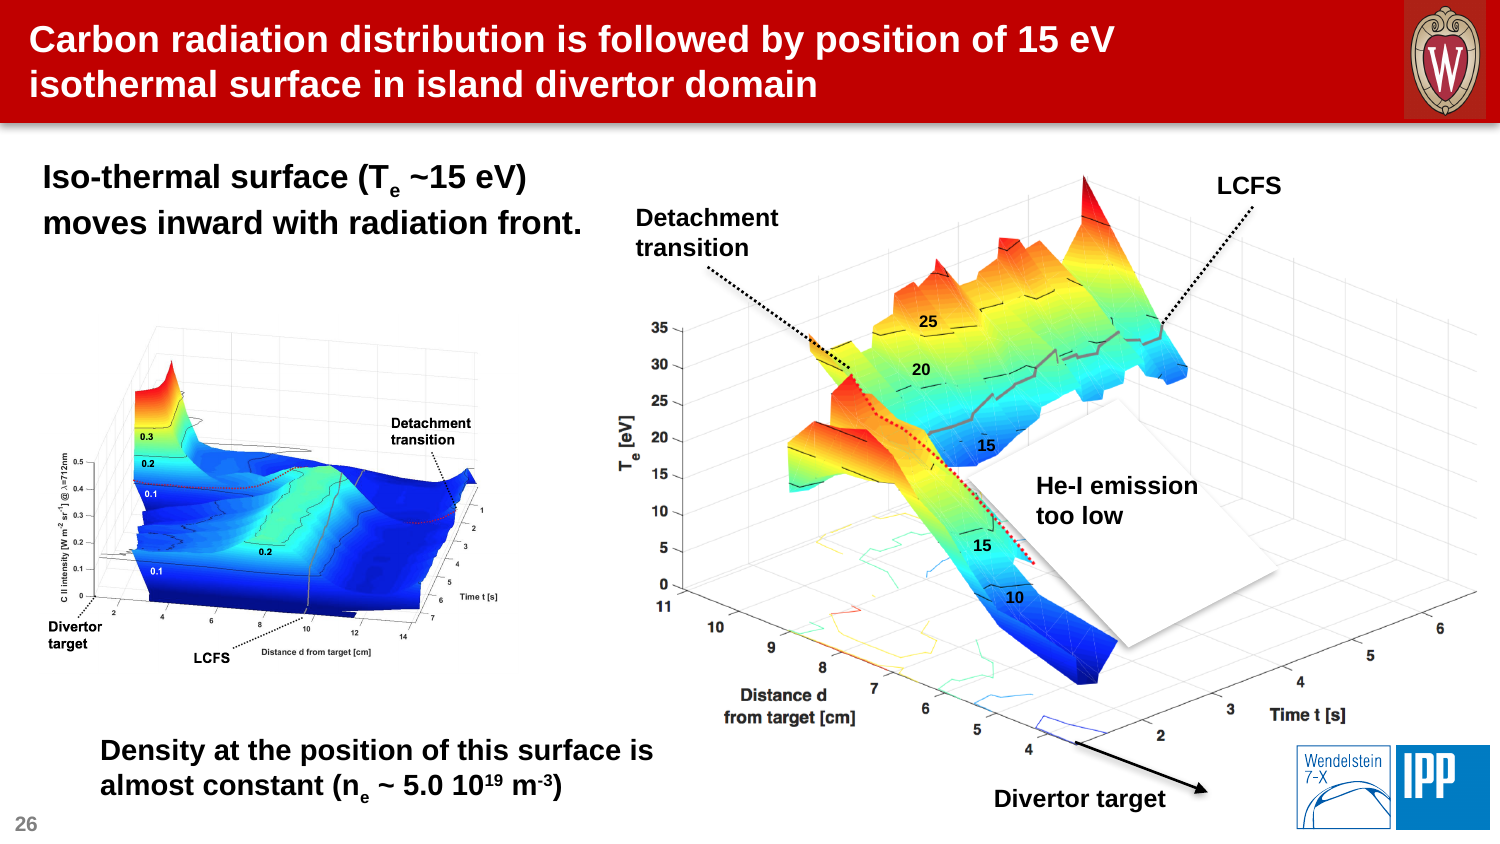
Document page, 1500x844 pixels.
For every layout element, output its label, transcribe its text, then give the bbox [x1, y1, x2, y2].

text_box 26 [0, 803, 71, 843]
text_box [707, 266, 852, 370]
text_box Carbon radiation distribution is followed by position of 15 eV isothermal surface in island divertor domain [14, 7, 1179, 113]
text_box Density at the position of this surface is almost constant (ne ~ 5.0 1019 m-3) [85, 724, 717, 814]
picture [589, 142, 1500, 830]
picture [39, 314, 519, 674]
text_box Iso-thermal surface (Te ~15 eV) moves inward with radiation front. [27, 148, 584, 249]
picture [1404, 0, 1487, 119]
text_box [1074, 741, 1209, 793]
text_box [0, 0, 1403, 124]
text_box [1161, 207, 1254, 326]
text_box Divertor target [978, 779, 1207, 820]
text_box [1487, 0, 1500, 124]
